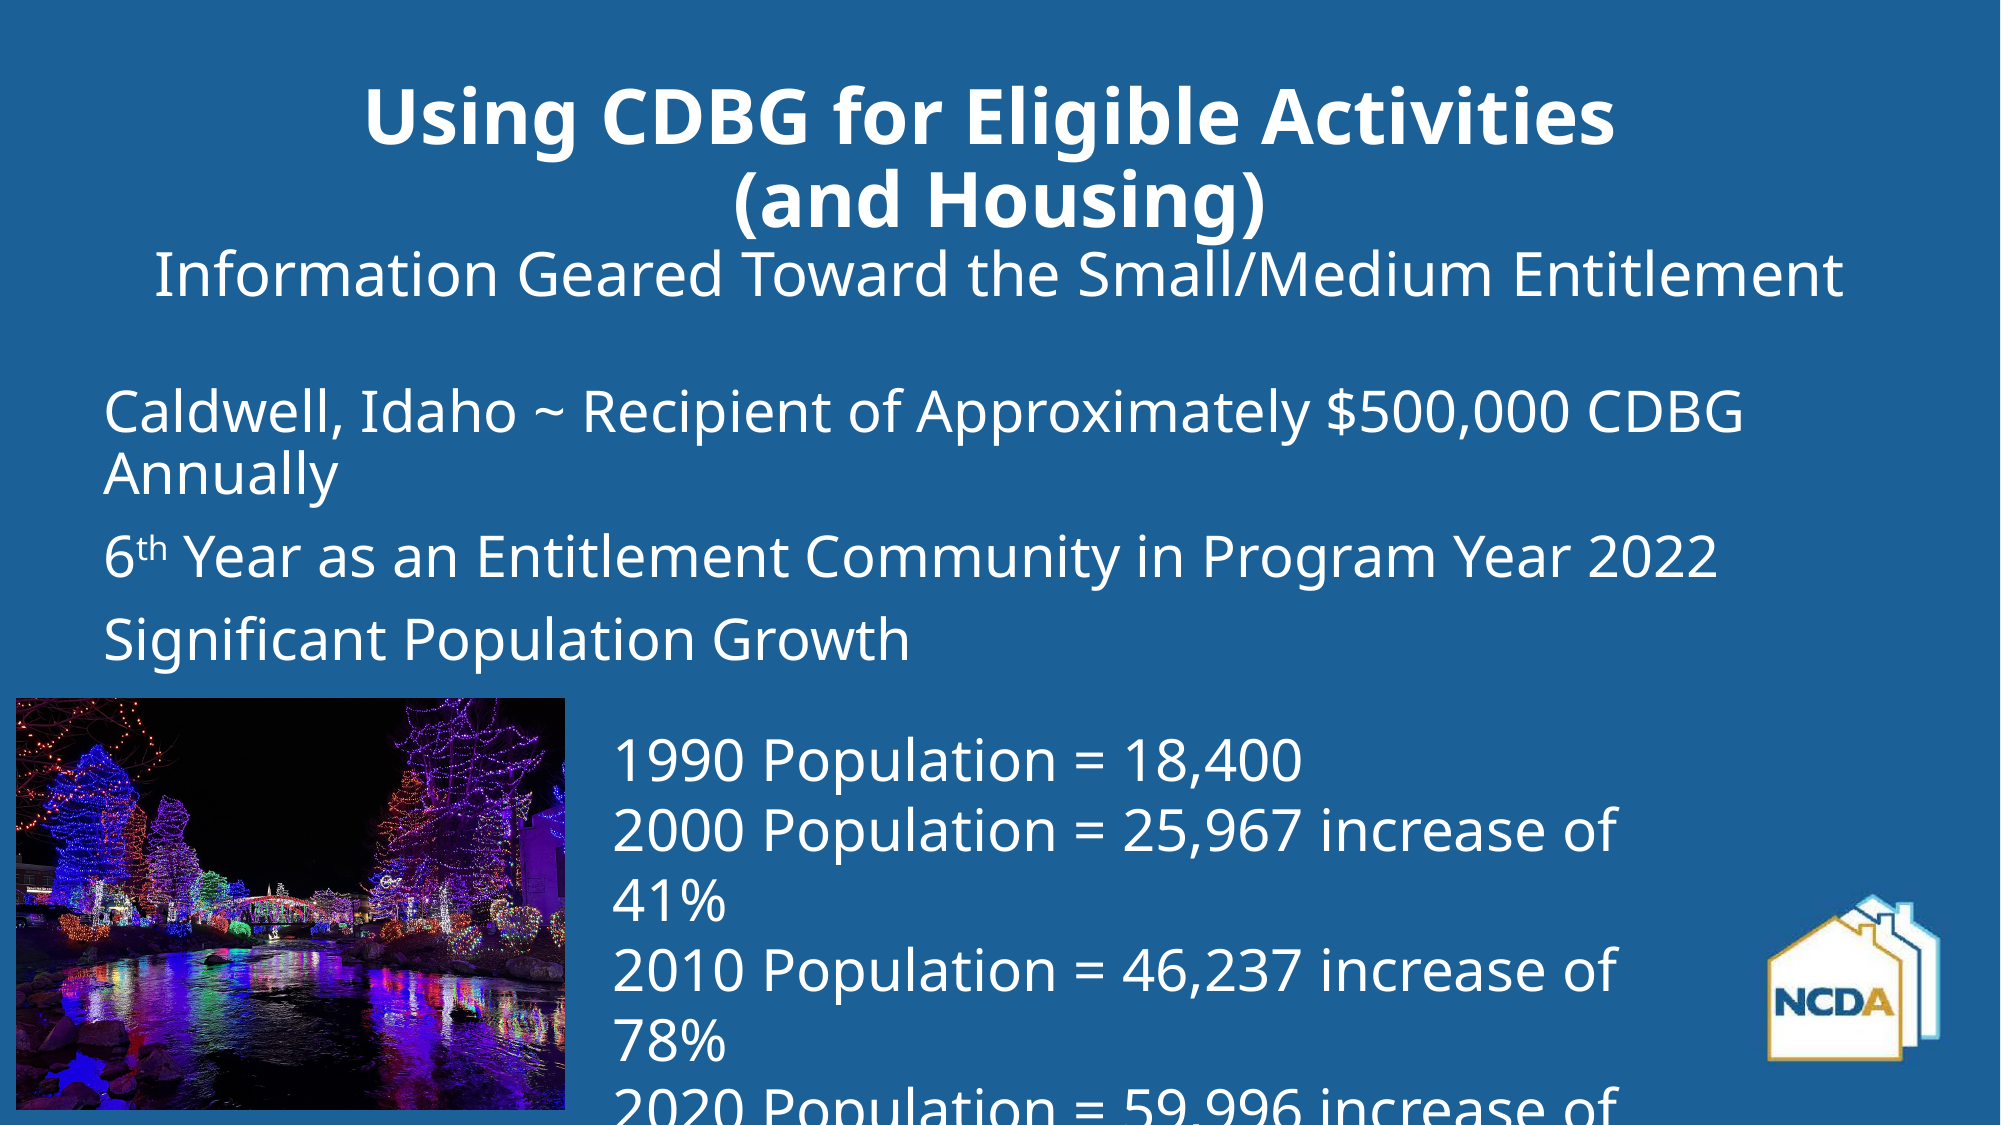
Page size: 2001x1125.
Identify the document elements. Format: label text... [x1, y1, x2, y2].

list Caldwell, Idaho ~ Recipient of Approximately $500,000 CDBG Annually 6th Year as an Entitlement Community in Program Year 2022 Significant Population Growth [88, 375, 1842, 681]
title Using CDBG for Eligible Activities (and Housing) Information Geared Toward the Small/Medium Entitlement [137, 59, 1863, 329]
picture [0, 0, 2001, 1125]
text_box 1990 Population = 18,400 2000 Population = 25,967 increase of 41% 2010 Population = 46,237 increase of 78% Population = 59,996 increase of 30% [598, 715, 1697, 1125]
